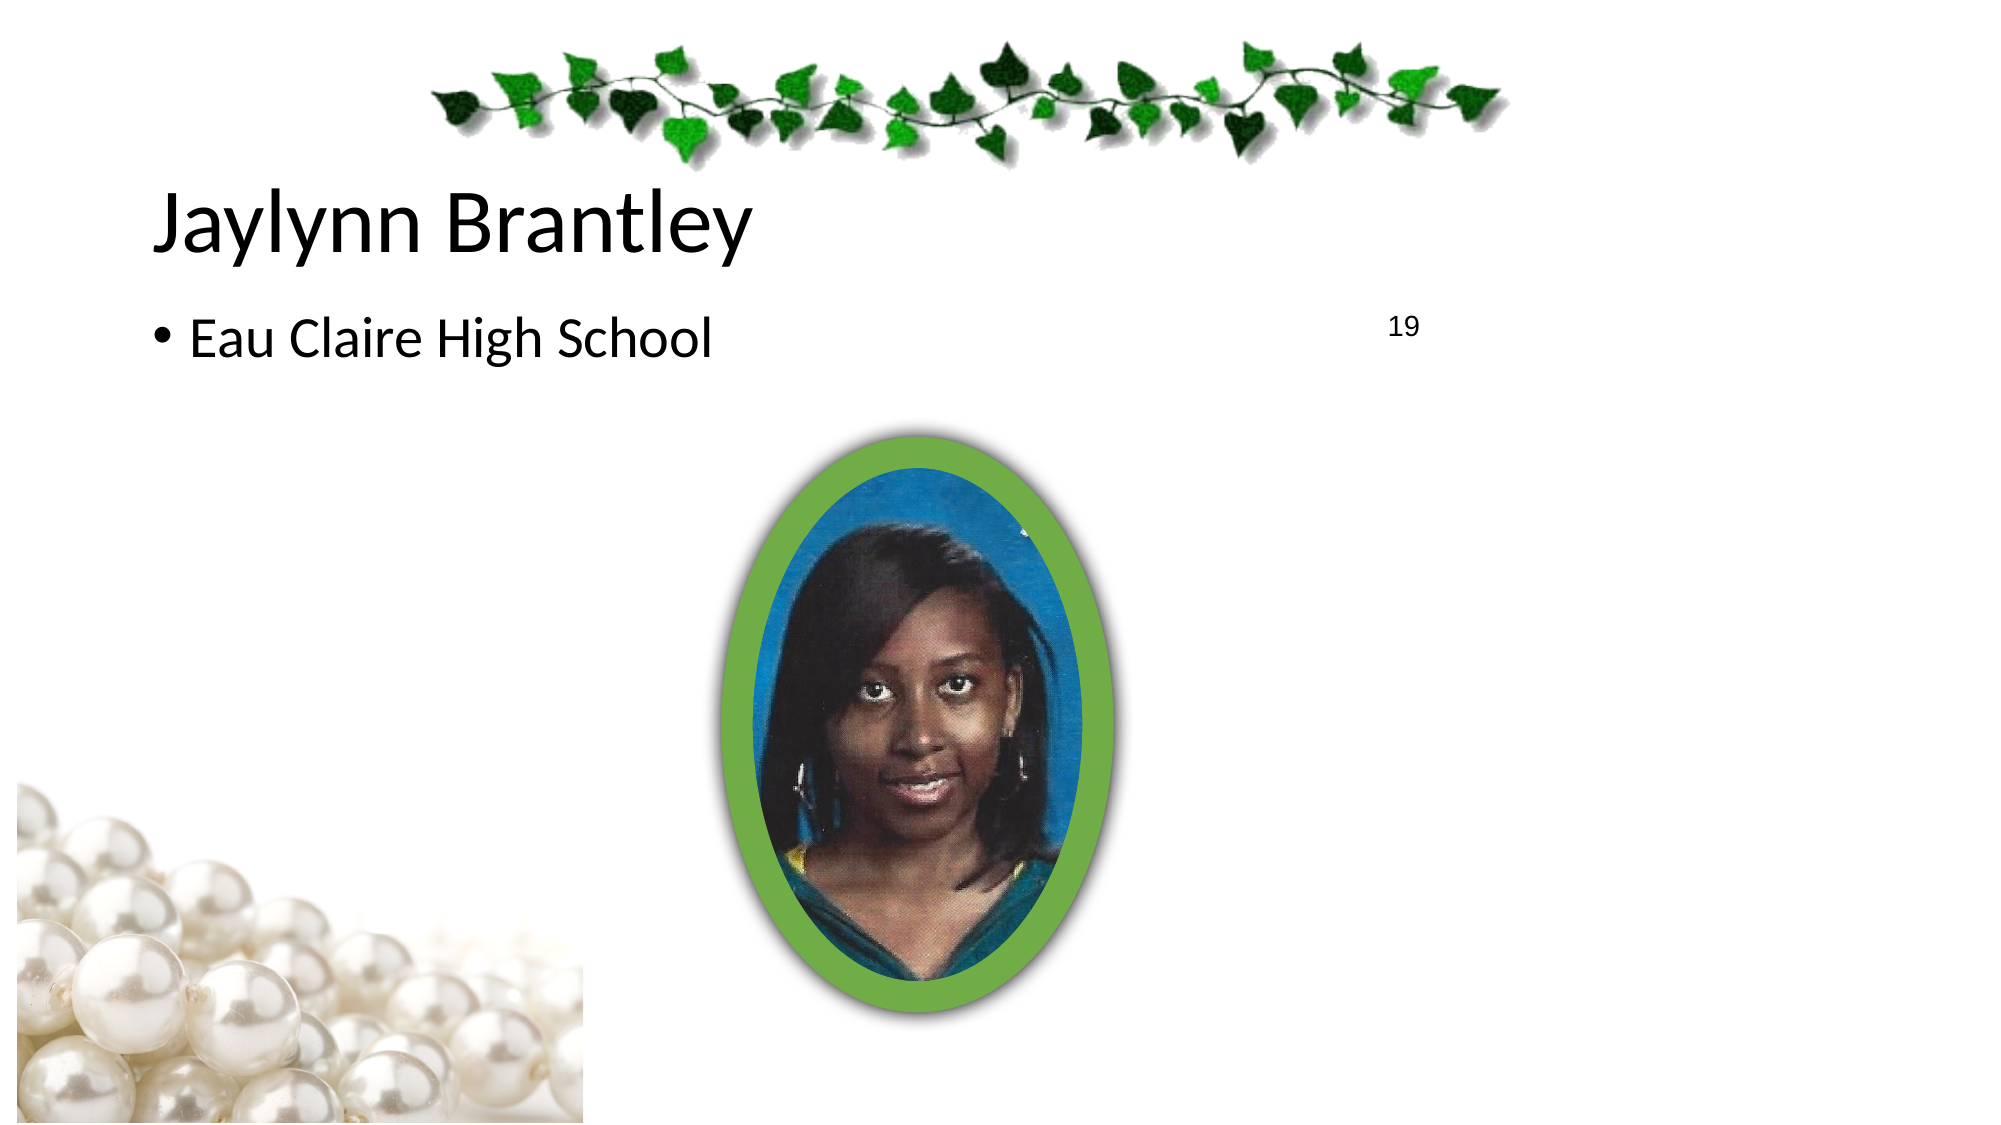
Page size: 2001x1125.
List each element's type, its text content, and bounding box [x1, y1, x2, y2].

list Eau Claire High School [137, 299, 1863, 1014]
picture [736, 452, 1099, 997]
picture [422, 37, 1518, 178]
title Jaylynn Brantley [137, 114, 1863, 299]
text_box 19 [1373, 299, 1493, 350]
picture [16, 744, 584, 1124]
